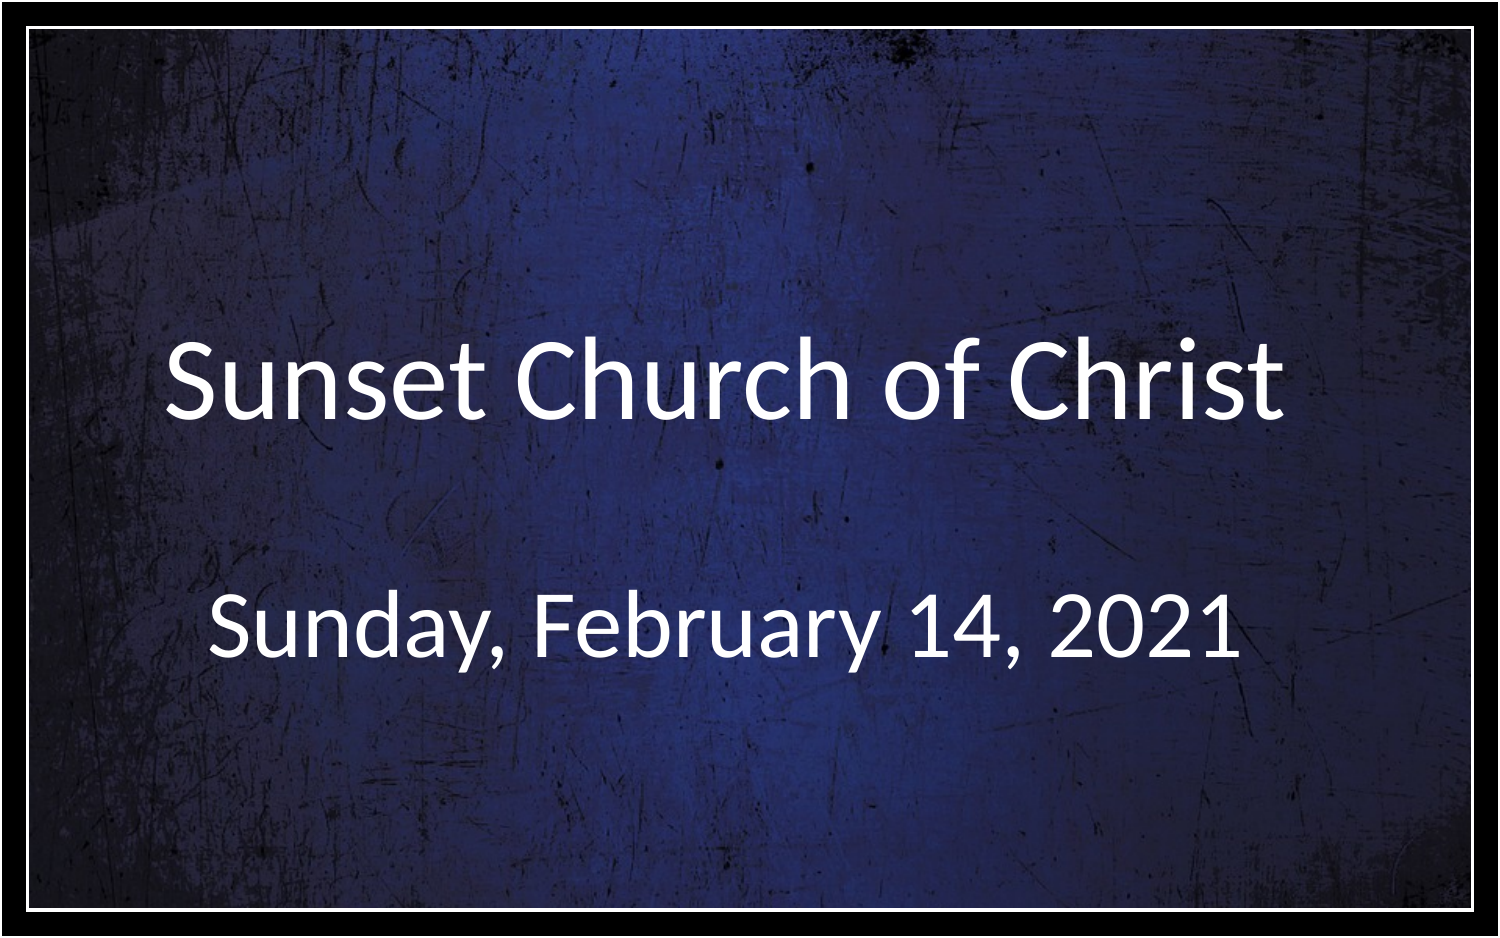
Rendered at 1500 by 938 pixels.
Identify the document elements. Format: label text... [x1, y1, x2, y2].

text_box [0, 0, 1500, 938]
title Sunset Church of Christ Sunday, February 14, 2021 [29, 105, 1441, 890]
picture [29, 29, 1471, 908]
